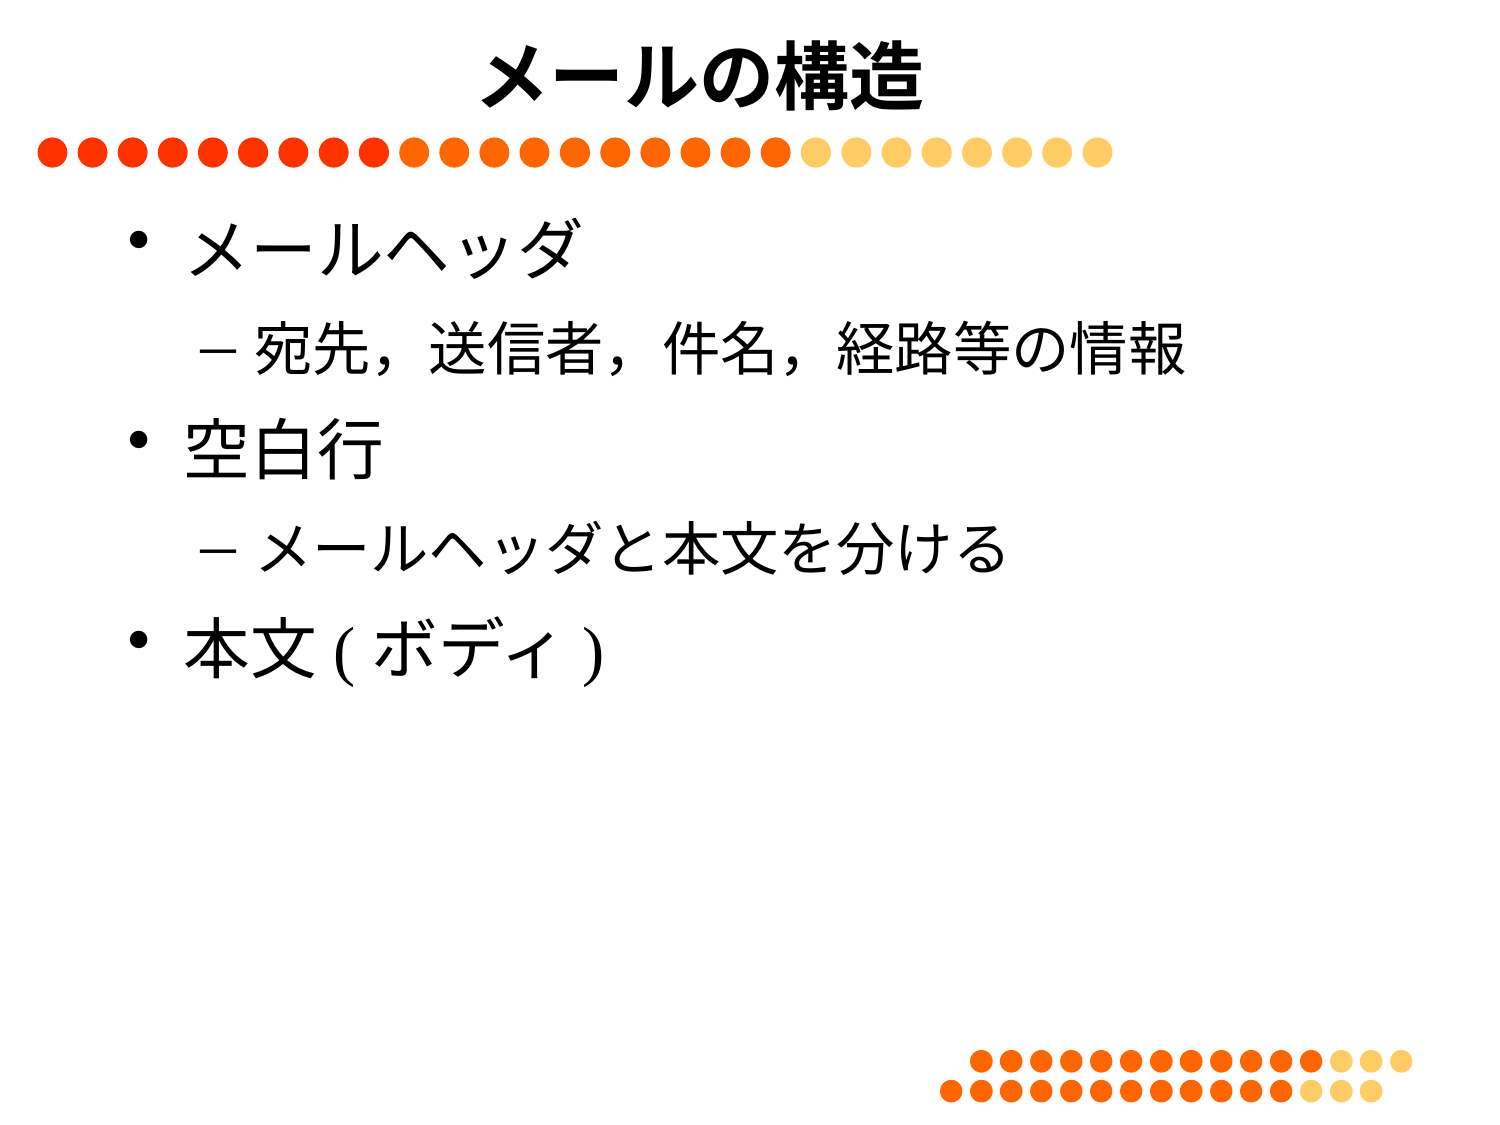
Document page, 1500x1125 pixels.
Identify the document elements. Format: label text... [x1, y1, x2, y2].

title メールの構造 [37, 0, 1363, 150]
list メールヘッダ － 宛先，送信者，件名，経路等の情報 空白行 － メールヘッダと本文を分ける 本文(ボディ) [112, 200, 1388, 1000]
